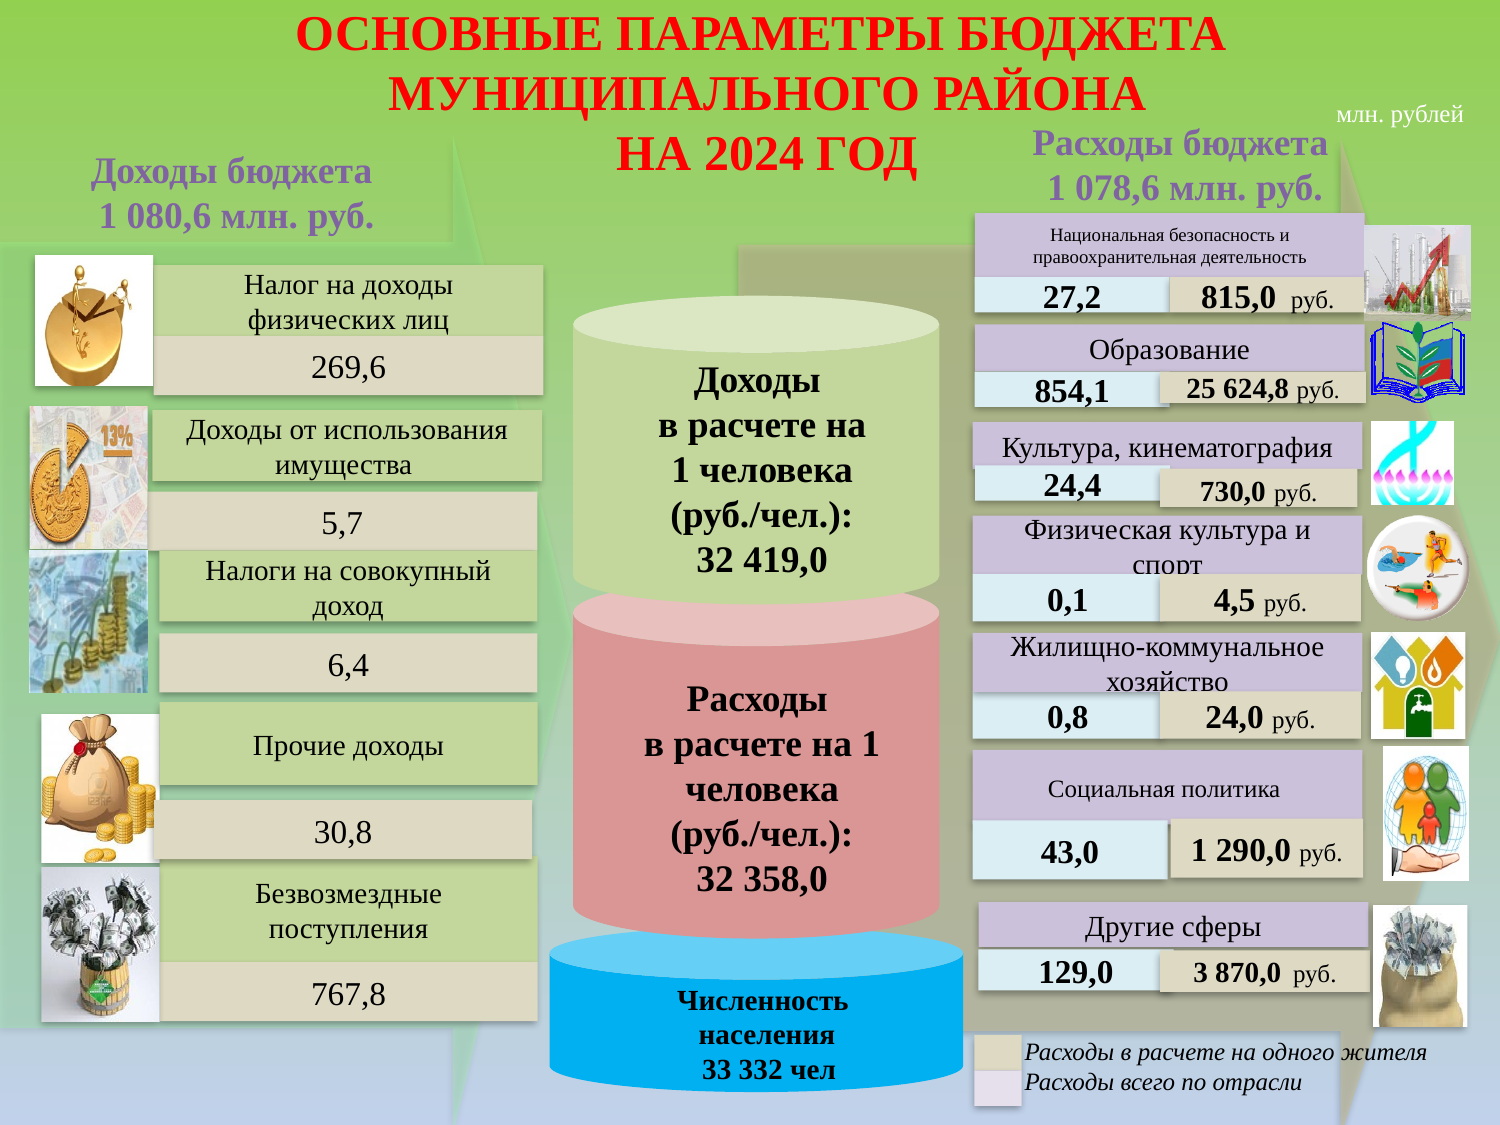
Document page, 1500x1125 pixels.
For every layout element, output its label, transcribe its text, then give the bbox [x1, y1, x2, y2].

picture [1382, 745, 1469, 881]
text_box млн. рублей [1321, 90, 1500, 135]
picture [1359, 515, 1477, 622]
picture [1364, 225, 1471, 404]
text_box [974, 1034, 1459, 1107]
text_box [0, 135, 1500, 1125]
picture [1370, 421, 1455, 505]
picture [29, 550, 148, 693]
title ОСНОВНЫЕ ПАРАМЕТРЫ БЮДЖЕТА МУНИЦИПАЛЬНОГО РАЙОНА НА 2024 ГОД [64, 48, 1471, 132]
